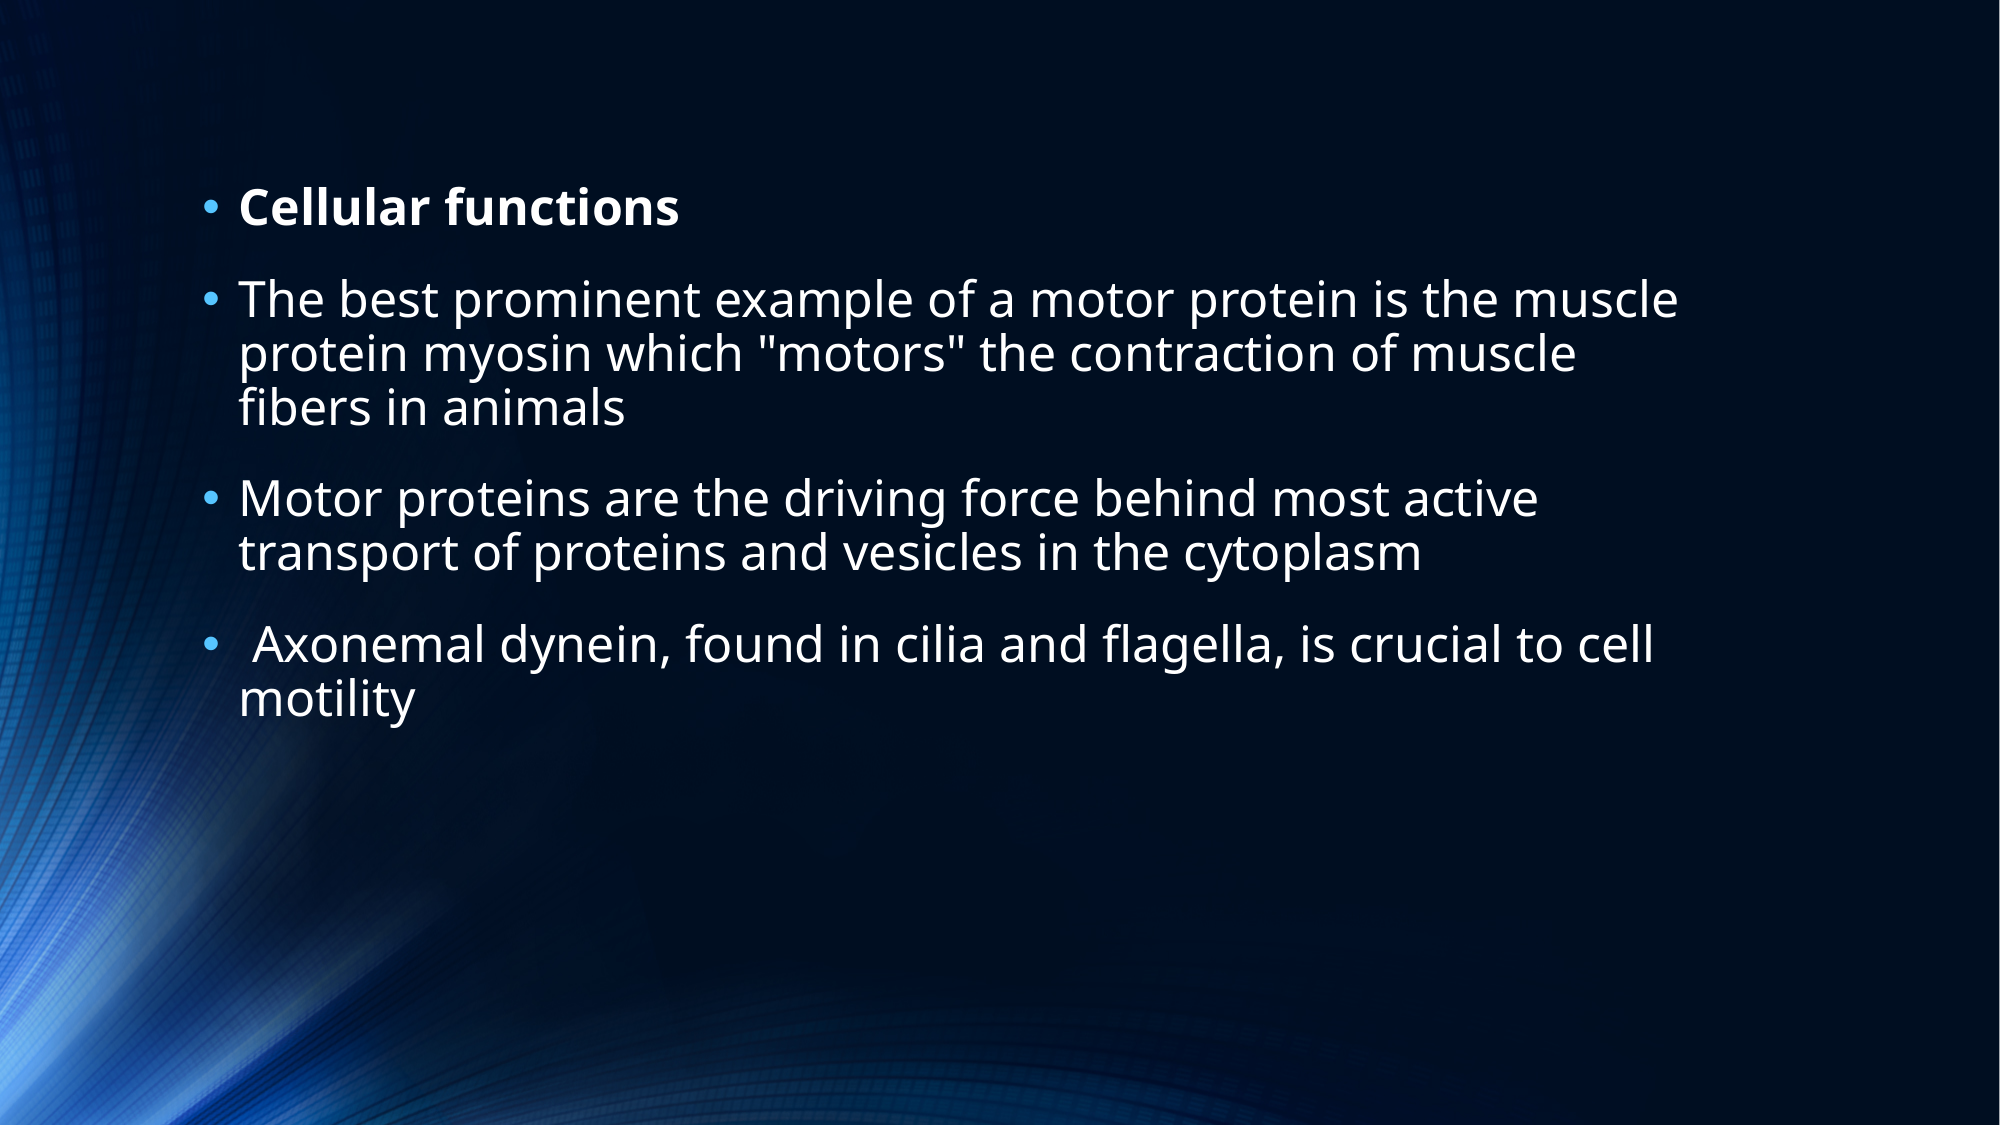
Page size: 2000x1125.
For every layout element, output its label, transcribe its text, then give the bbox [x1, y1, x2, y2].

picture [0, 0, 2000, 1125]
list Cellular functions The best prominent example of a motor protein is the muscle protein myosin which "motors" the contraction of muscle fibers in animals Motor proteins are the driving force behind most active transport of proteins and vesicles in the cytoplasm Axonemal dynein, found in cilia and flagella, is crucial to cell motility [187, 174, 1711, 900]
